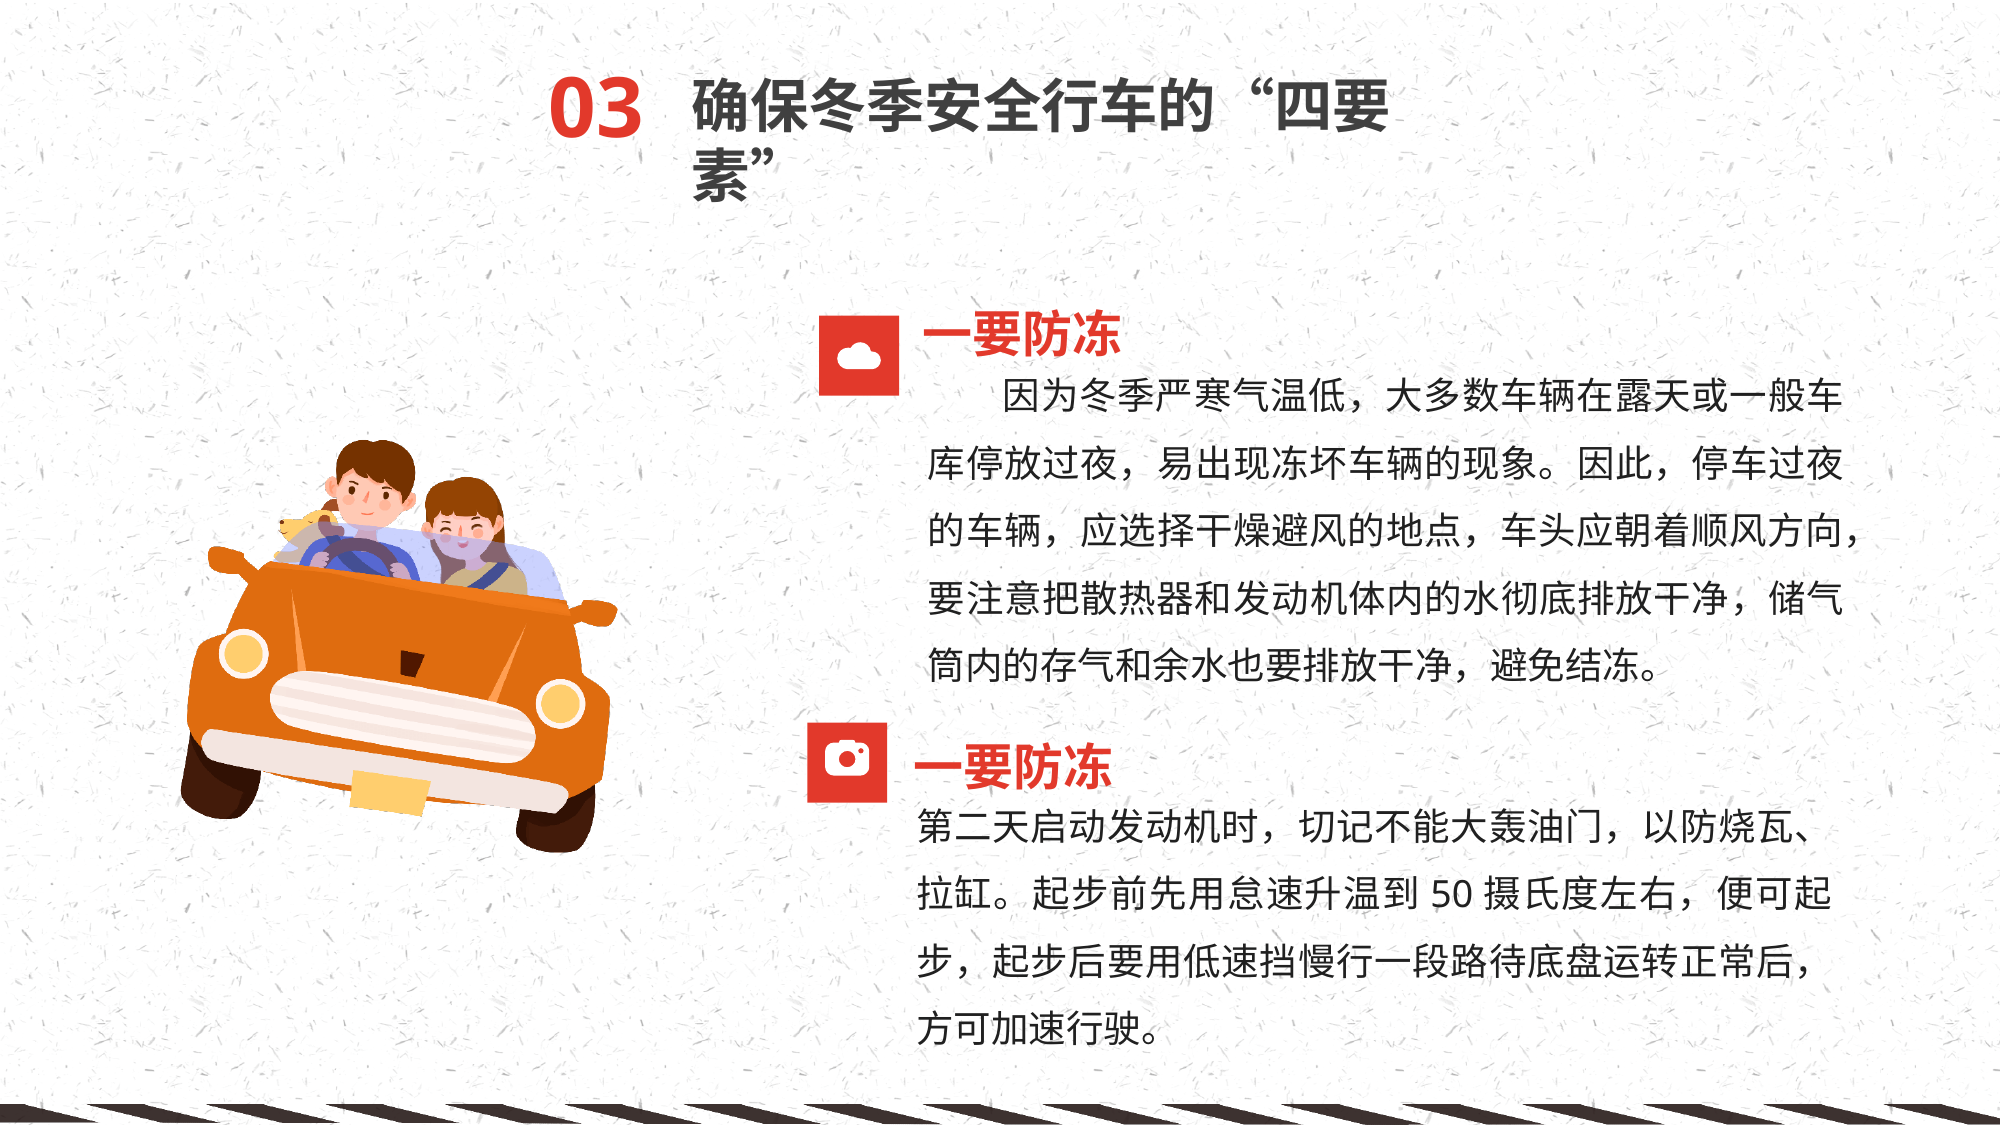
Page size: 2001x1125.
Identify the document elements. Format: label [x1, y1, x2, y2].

picture [0, 2, 2000, 1125]
text_box [899, 697, 1847, 1061]
text_box [819, 315, 900, 396]
text_box [825, 739, 870, 776]
text_box [910, 267, 1859, 699]
text_box [807, 722, 888, 803]
text_box [837, 342, 881, 370]
